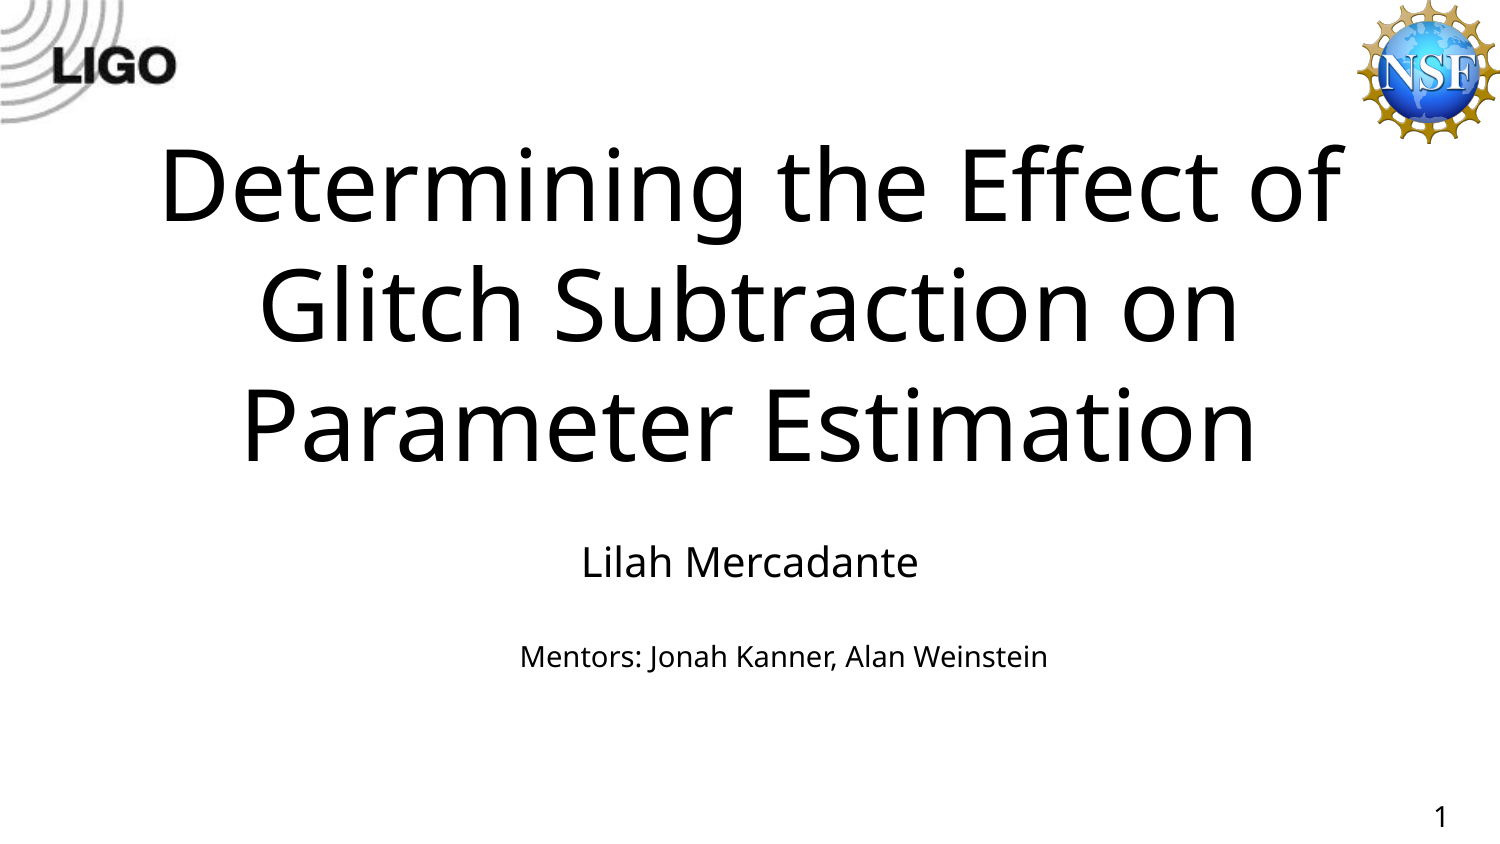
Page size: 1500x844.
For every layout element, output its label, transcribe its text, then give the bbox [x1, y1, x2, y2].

subtitle Lilah Mercadante [110, 520, 1390, 651]
picture [1356, 0, 1500, 145]
text_box 1 [1418, 783, 1480, 821]
text_box Mentors: Jonah Kanner, Alan Weinstein [504, 622, 1122, 714]
title Determining the Effect of Glitch Subtraction on Parameter Estimation [110, 212, 1390, 497]
picture [0, 0, 182, 125]
